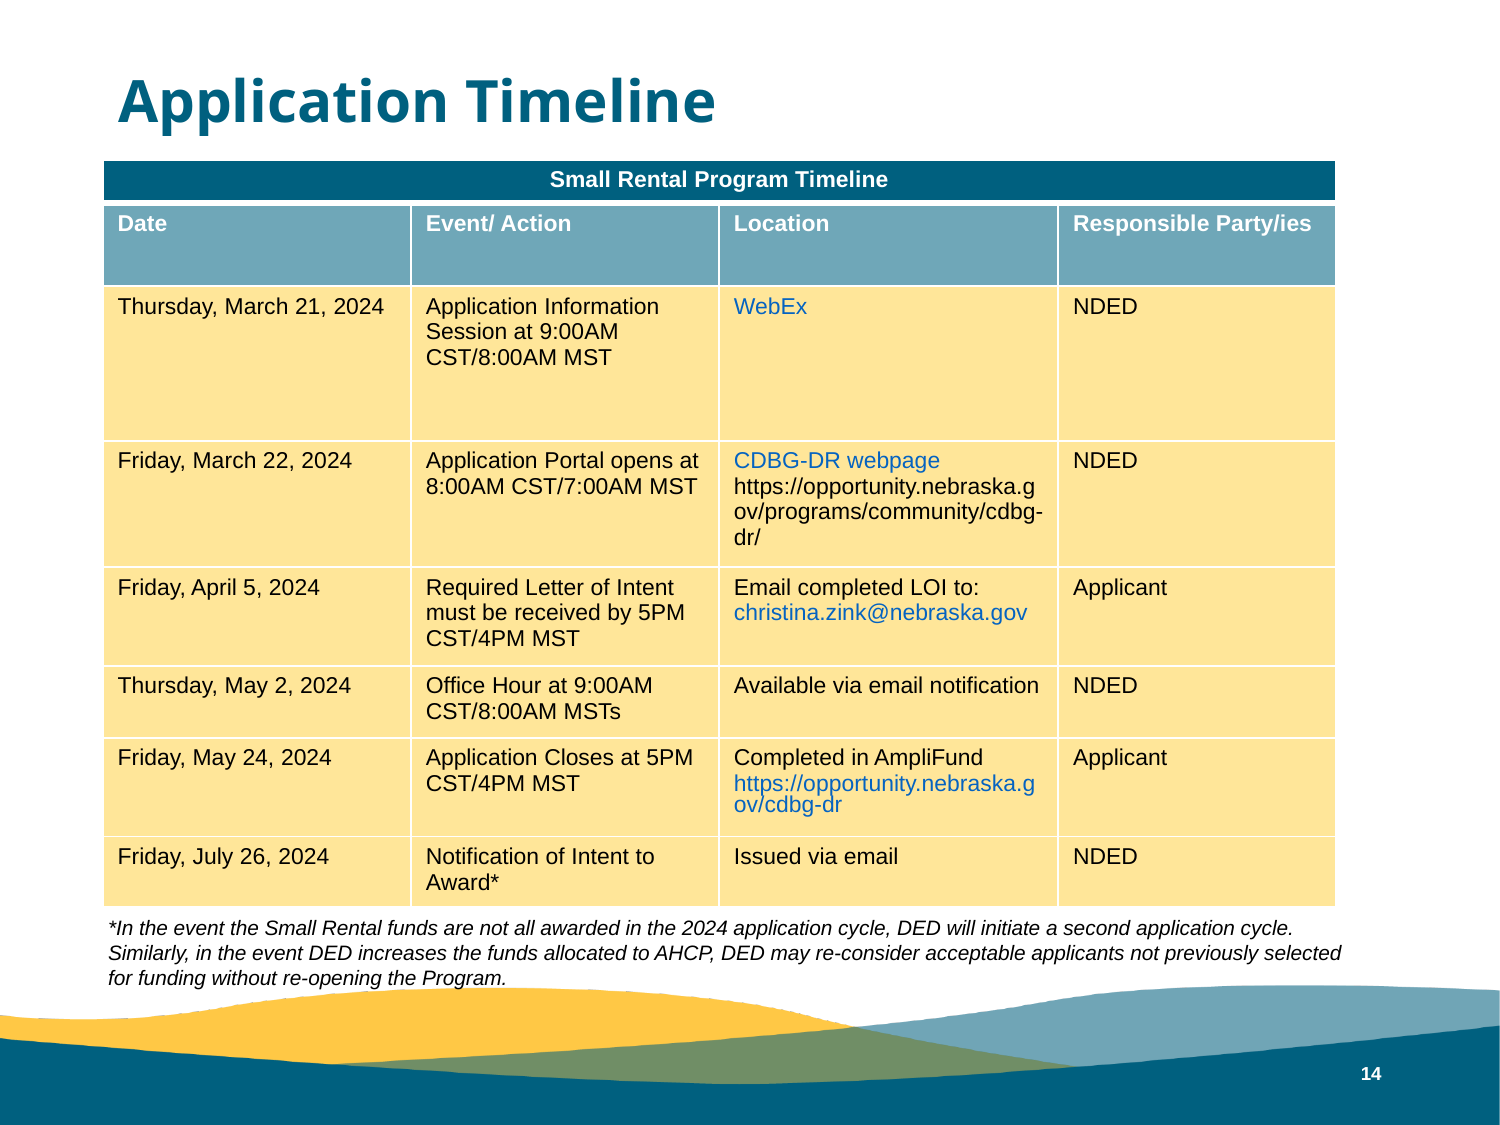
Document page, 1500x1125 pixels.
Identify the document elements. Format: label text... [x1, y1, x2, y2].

text_box *In the event the Small Rental funds are not all awarded in the 2024 application cycle, DED will initiate a second application cycle. Similarly, in the event DED increases the funds allocated to AHCP, DED may re-consider acceptable applicants not previously selected for funding without re-opening the Program. [93, 907, 1382, 1043]
table_cell NDED [1059, 442, 1335, 566]
table_cell Friday, April 5, 2024 [104, 568, 410, 665]
table_cell Notification of Intent to Award* [412, 837, 718, 906]
table_cell Friday, May 24, 2024 [104, 739, 410, 836]
table_cell Completed in AmpliFund https://opportunity.nebraska.gov/cdbg-dr [720, 739, 1057, 836]
picture [1382, 972, 1500, 1038]
table_cell Applicant [1059, 739, 1335, 836]
table_header Small Rental Program Timeline [104, 161, 1335, 200]
table_cell Event/ Action [412, 206, 718, 285]
table_cell Email completed LOI to: christina.zink@nebraska.gov [720, 568, 1057, 665]
table_cell Issued via email [720, 837, 1057, 906]
table_cell Application Closes at 5PM CST/4PM MST [412, 739, 718, 836]
table_cell Required Letter of Intent must be received by 5PM CST/4PM MST [412, 568, 718, 665]
picture [0, 972, 1059, 1083]
table_cell Thursday, March 21, 2024 [104, 287, 410, 440]
table_cell Location [720, 206, 1057, 285]
table_cell WebEx [720, 287, 1057, 440]
table_cell Application Portal opens at 8:00AM CST/7:00AM MST [412, 442, 718, 566]
table_cell Friday, March 22, 2024 [104, 442, 410, 566]
table_cell Responsible Party/ies [1059, 206, 1335, 285]
table_cell Applicant [1059, 568, 1335, 665]
table_cell CDBG-DR webpage https://opportunity.nebraska.gov/programs/community/cdbg-dr/ [720, 442, 1057, 566]
table_cell NDED [1059, 837, 1335, 906]
title Application Timeline [103, 59, 1394, 147]
table_cell Date [104, 206, 410, 285]
table_cell Friday, July 26, 2024 [104, 837, 410, 906]
table_cell Available via email notification [720, 667, 1057, 737]
table_cell NDED [1059, 667, 1335, 737]
slide_number 13 [1059, 1042, 1397, 1103]
table_cell Application Information Session at 9:00AM CST/8:00AM MST [412, 287, 718, 440]
table_cell Office Hour at 9:00AM CST/8:00AM MSTs [412, 667, 718, 737]
table_cell Thursday, May 2, 2024 [104, 667, 410, 737]
table_cell NDED [1059, 287, 1335, 440]
